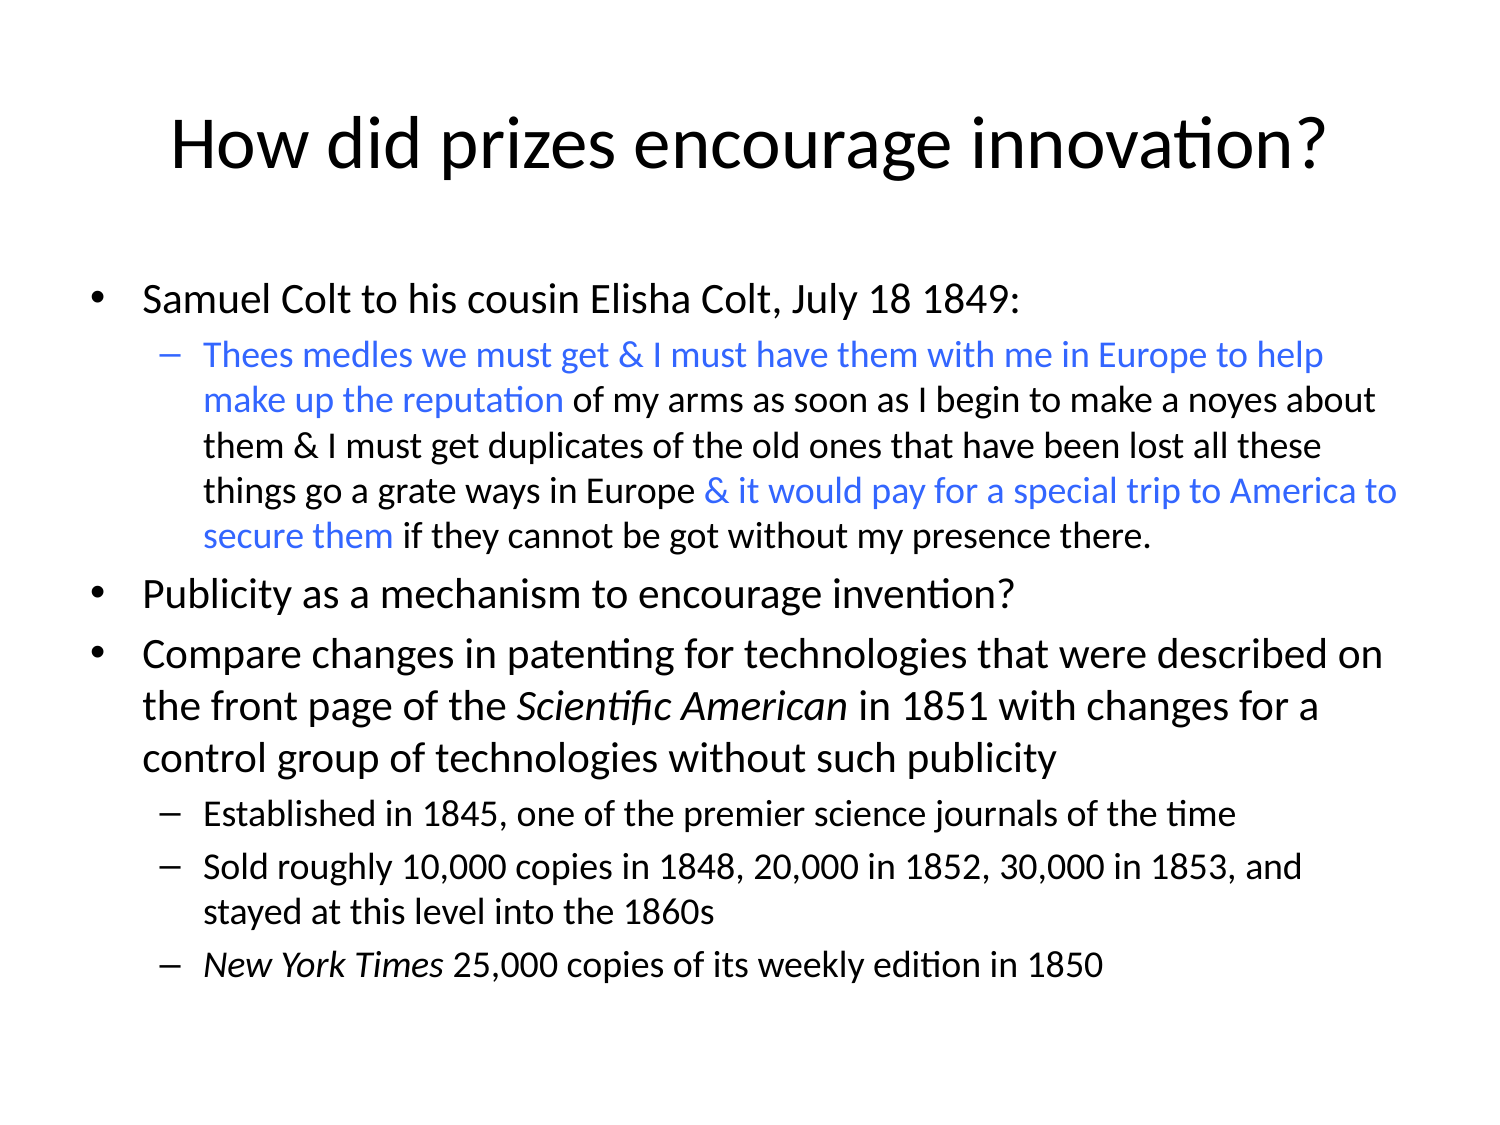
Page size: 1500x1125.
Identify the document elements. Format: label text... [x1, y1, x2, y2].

title How did prizes encourage innovation? [75, 45, 1425, 233]
list Samuel Colt to his cousin Elisha Colt, July 18 1849: Thees medles we must get & I must have them with me in Europe to help make up the reputation of my arms as soon as I begin to make a noyes about them & I must get duplicates of the old ones that have been lost all these things go a grate ways in Europe & it would pay for a special trip to America to secure them if they cannot be got without my presence there. Publicity as a mechanism to encourage invention? Compare changes in patenting for technologies that were described on the front page of the Scientific American in 1851 with changes for a control group of technologies without such publicity Established in 1845, one of the premier science journals of the time Sold roughly 10,000 copies in 1848, 20,000 in 1852, 30,000 in 1853, and stayed at this level into the 1860s New York Times 25,000 copies of its weekly edition in 1850 [75, 262, 1425, 1005]
